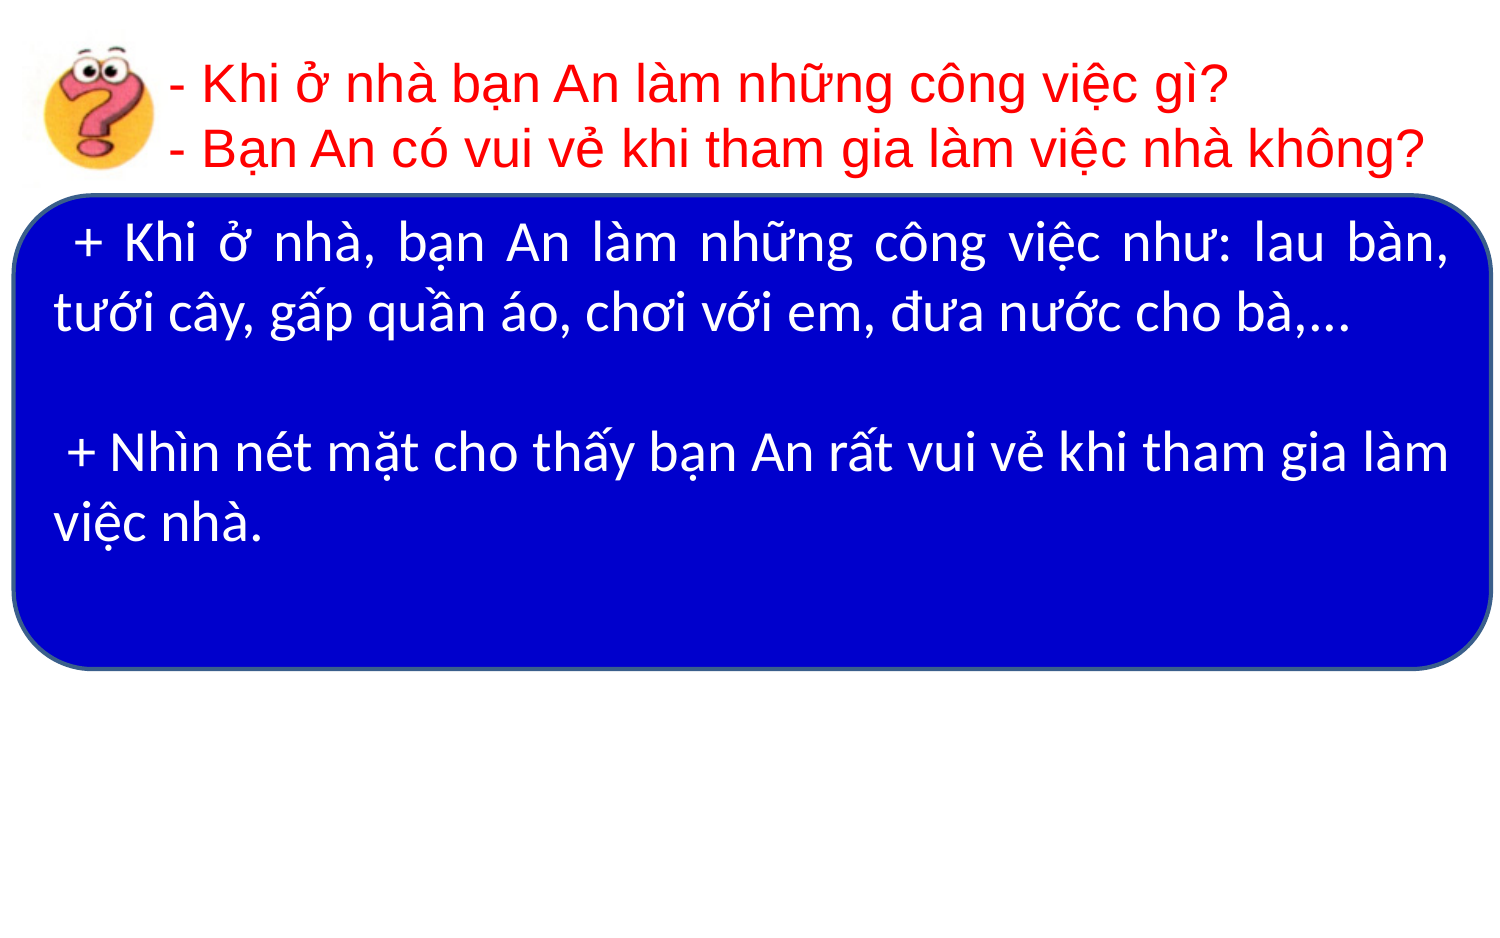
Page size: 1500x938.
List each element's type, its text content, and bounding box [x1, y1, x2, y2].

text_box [13, 195, 1492, 670]
picture [22, 29, 169, 188]
text_box - Khi ở nhà bạn An làm những công việc gì? - Bạn An có vui vẻ khi tham gia làm việc nhà không? [174, 41, 1483, 186]
